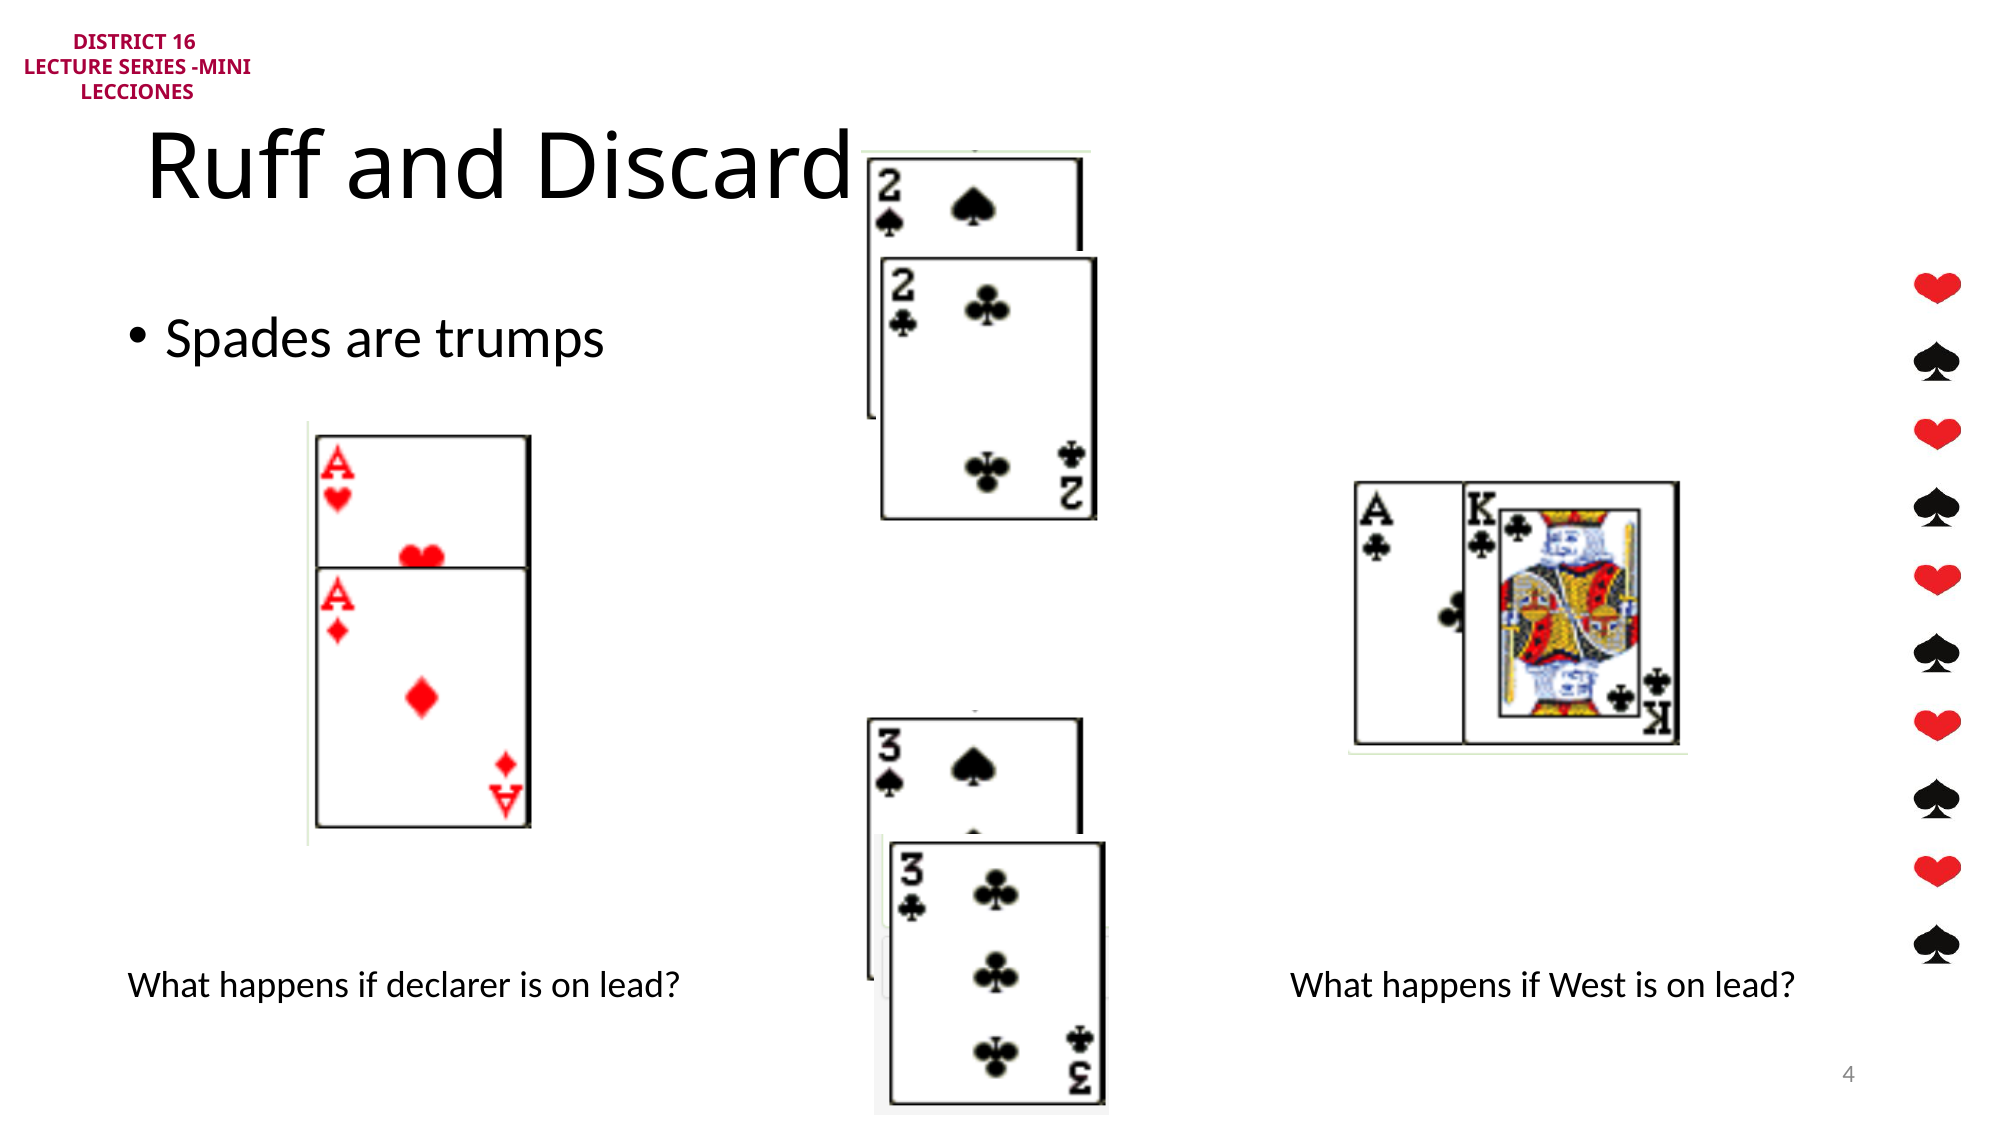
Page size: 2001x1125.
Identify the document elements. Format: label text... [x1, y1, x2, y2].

text_box What happens if West is on lead? [1282, 952, 1840, 1013]
picture [860, 150, 1107, 527]
list Spades are trumps [119, 298, 1863, 1053]
picture [860, 710, 1109, 1115]
text_box What happens if declarer is on lead? [120, 952, 716, 1013]
title Ruff and Discard [136, 59, 1863, 278]
slide_number 4 [1819, 1051, 1863, 1094]
picture [1894, 0, 1962, 1125]
picture [1348, 475, 1688, 755]
picture [306, 421, 549, 846]
